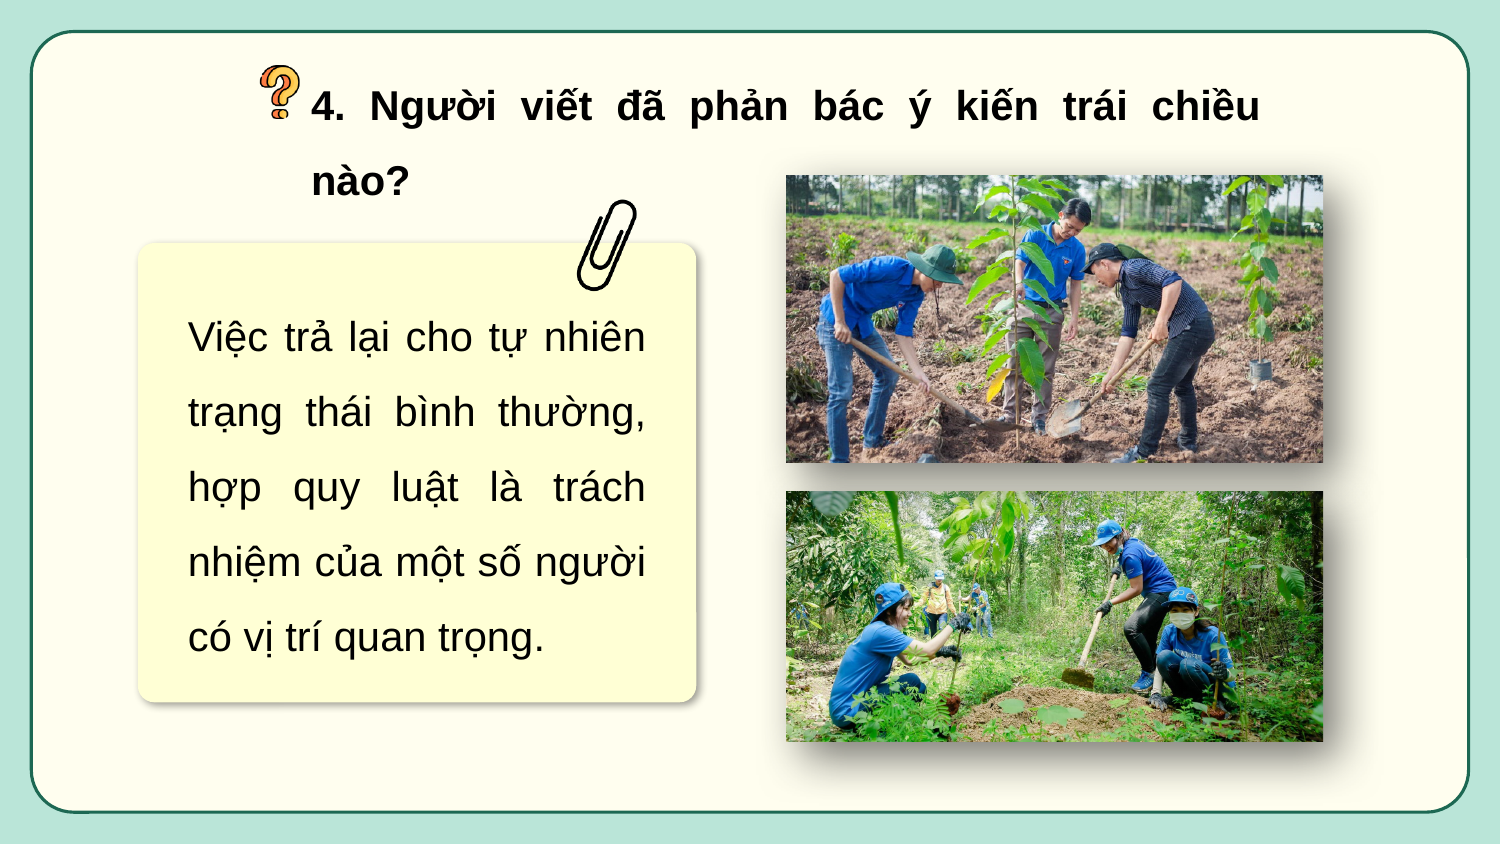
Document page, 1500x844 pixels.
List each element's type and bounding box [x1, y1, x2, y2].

picture [785, 175, 1324, 463]
text_box [137, 194, 697, 703]
picture [785, 491, 1324, 742]
text_box [252, 46, 1276, 138]
